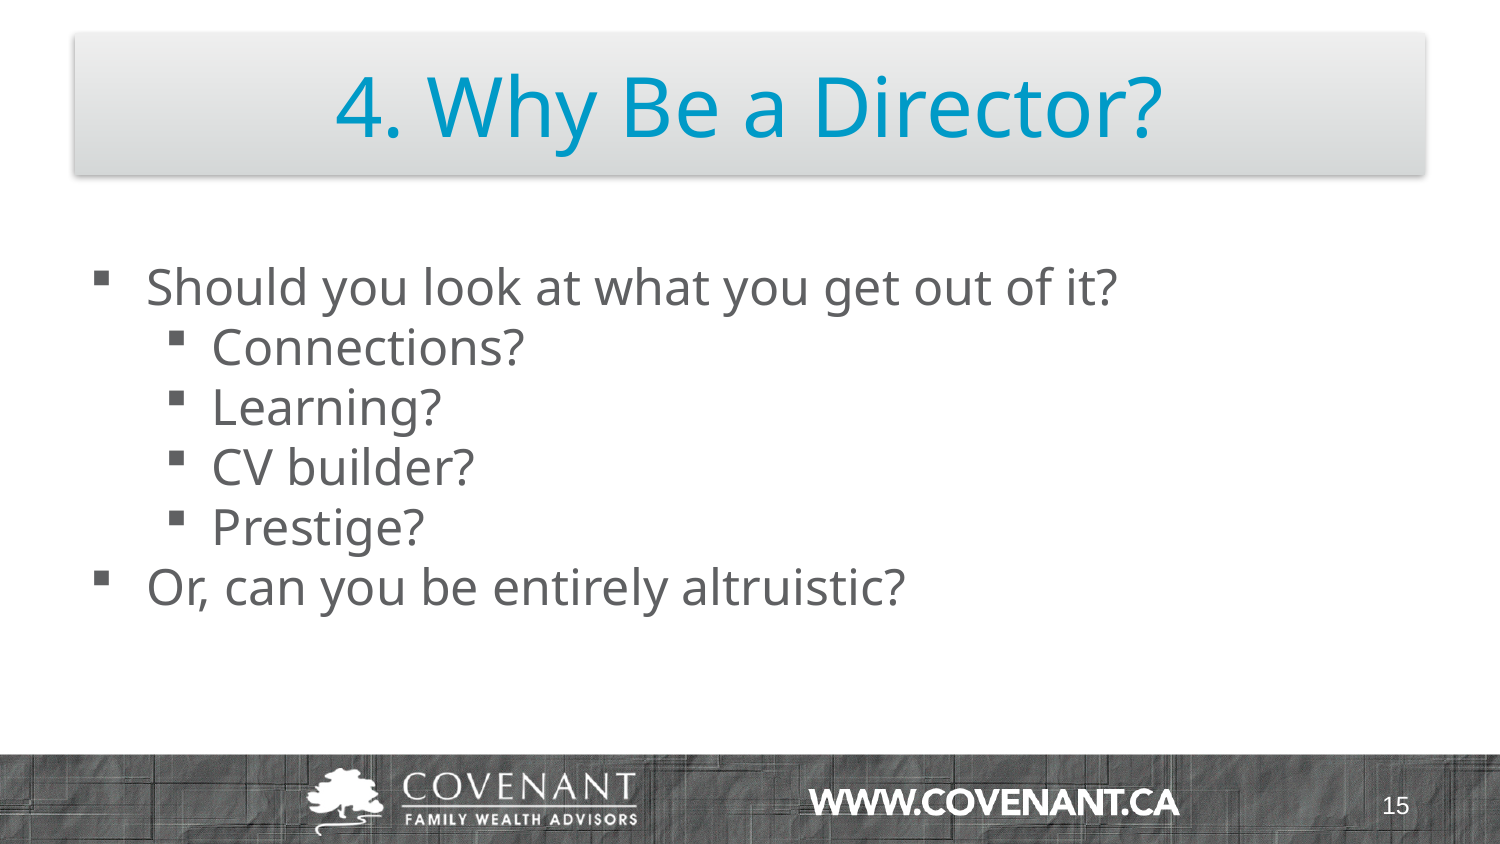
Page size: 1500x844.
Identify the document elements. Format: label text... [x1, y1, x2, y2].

list Should you look at what you get out of it? Connections? Learning? CV builder? Prestige? Or, can you be entirely altruistic? [75, 247, 1425, 829]
title 4. Why Be a Director? [74, 33, 1426, 175]
picture [0, 0, 1500, 844]
slide_number 15 [1074, 782, 1425, 828]
